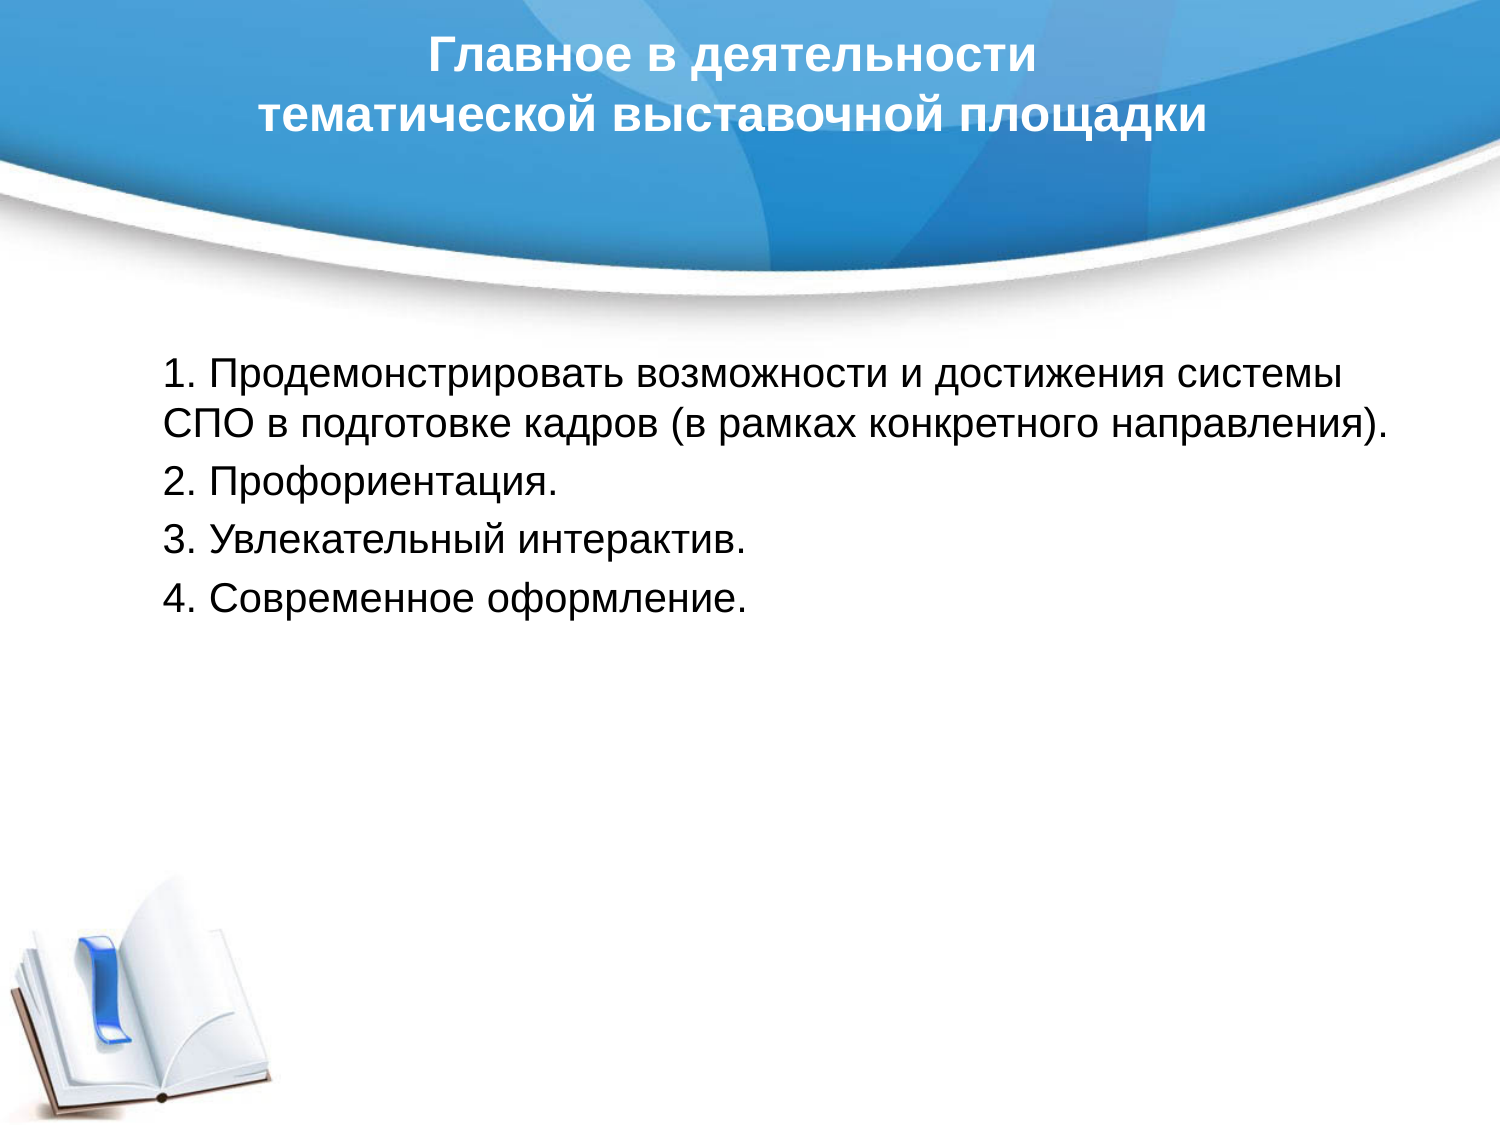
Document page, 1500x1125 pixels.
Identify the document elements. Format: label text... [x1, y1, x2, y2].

list 1. Продемонстрировать возможности и достижения системы СПО в подготовке кадров (в рамках конкретного направления). 2. Профориентация. 3. Увлекательный интерактив. 4. Современное оформление. [147, 338, 1439, 870]
picture [0, 0, 1500, 1125]
title Главное в деятельности тематической выставочной площадки [64, 31, 1415, 192]
